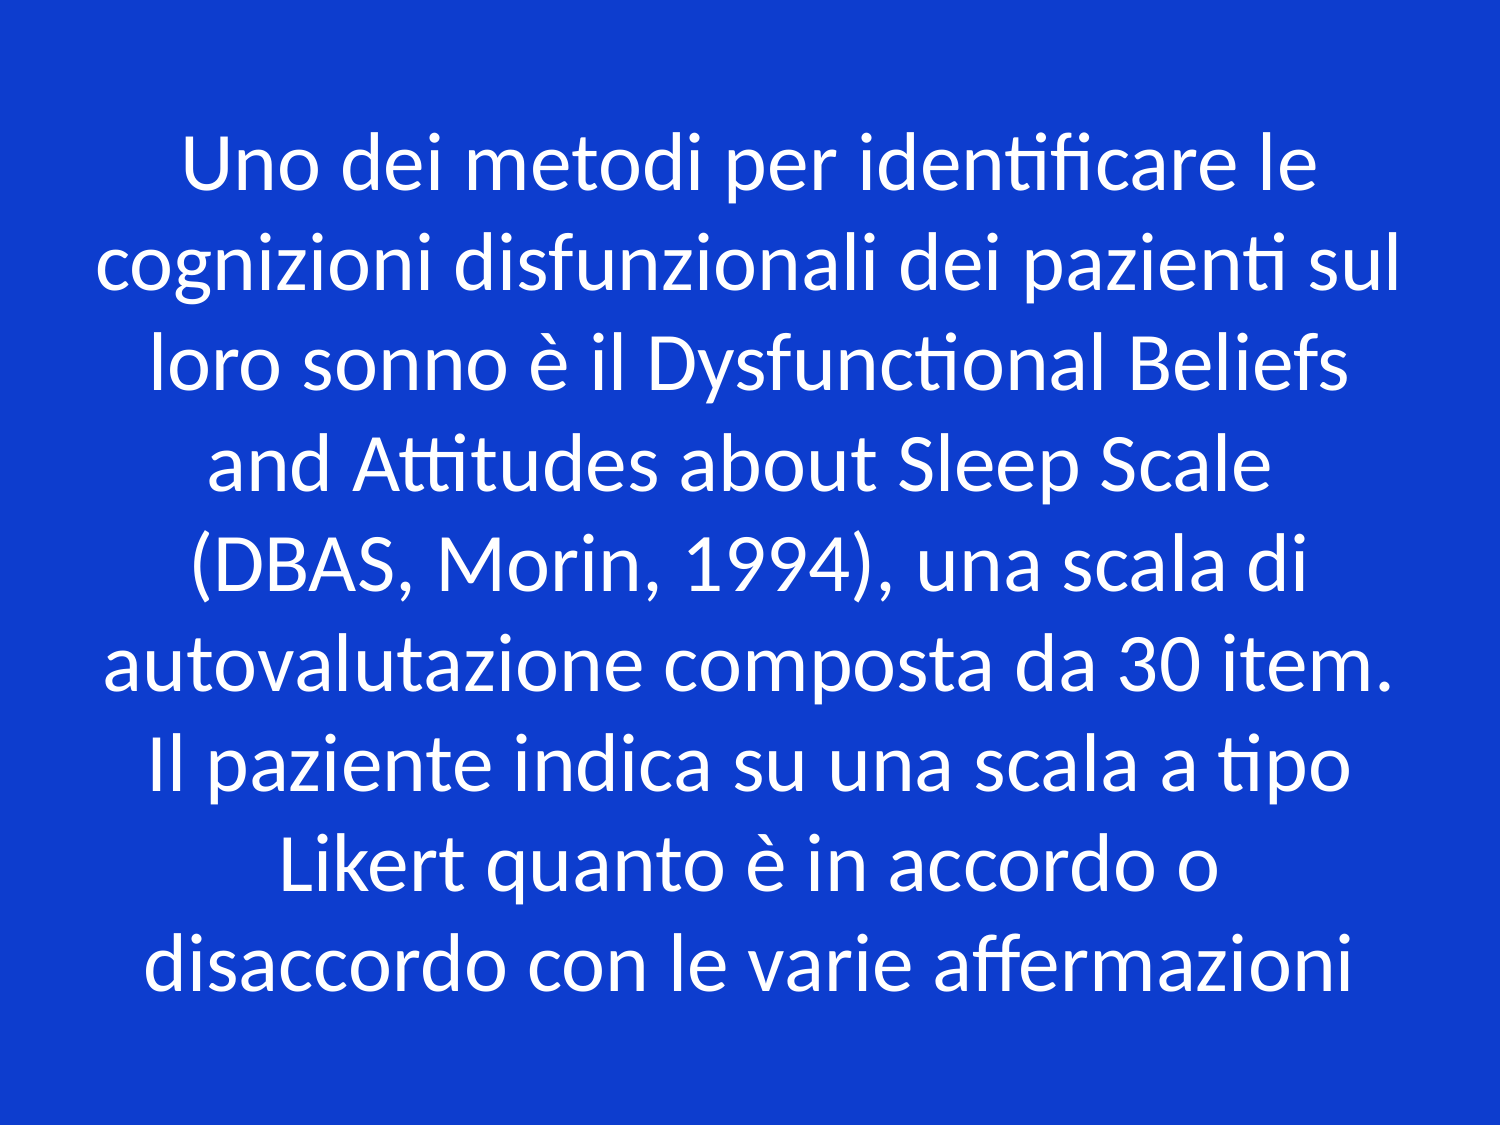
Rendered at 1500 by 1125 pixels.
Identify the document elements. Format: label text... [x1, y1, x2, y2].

title Uno dei metodi per identificare le cognizioni disfunzionali dei pazienti sul loro sonno è il Dysfunctional Beliefs and Attitudes about Sleep Scale (DBAS, Morin, 1994), una scala di autovalutazione composta da 30 item. Il paziente indica su una scala a tipo Likert quanto è in accordo o disaccordo con le varie affermazioni [75, 45, 1425, 1071]
